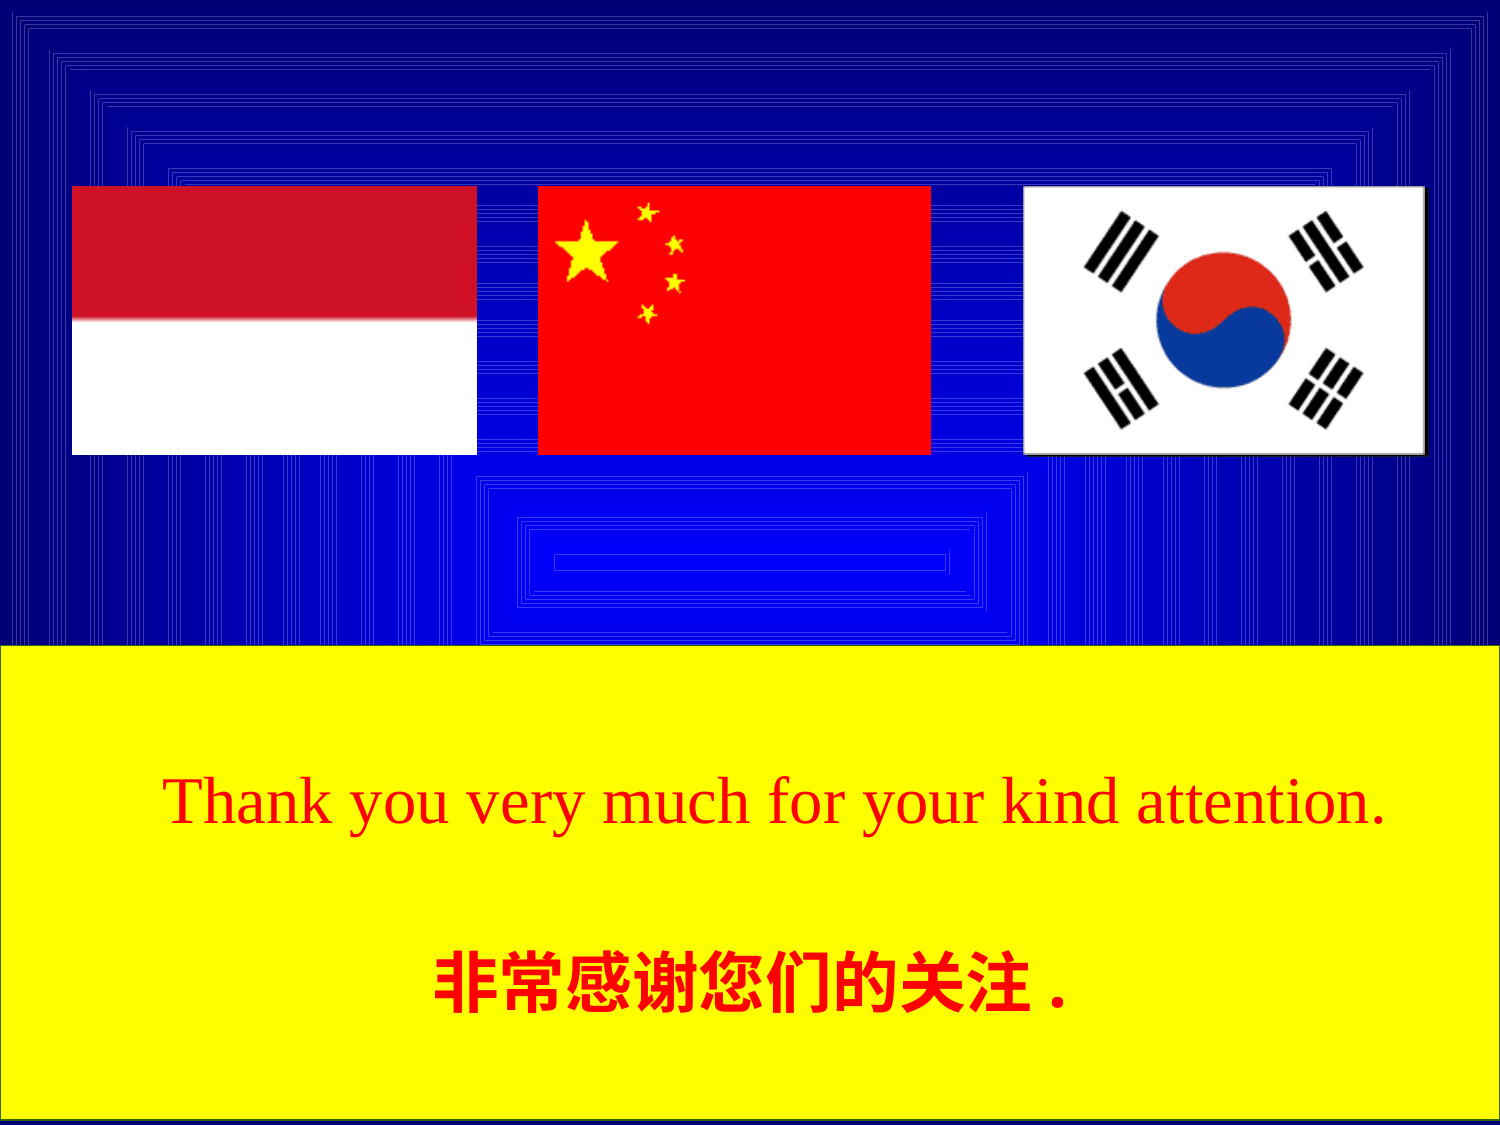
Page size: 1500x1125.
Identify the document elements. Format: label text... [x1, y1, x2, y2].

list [1023, 185, 1425, 455]
text_box Thank you very much for your kind attention. 非常感谢您们的关注. [0, 645, 1500, 1120]
picture [538, 185, 931, 455]
picture [72, 185, 477, 455]
